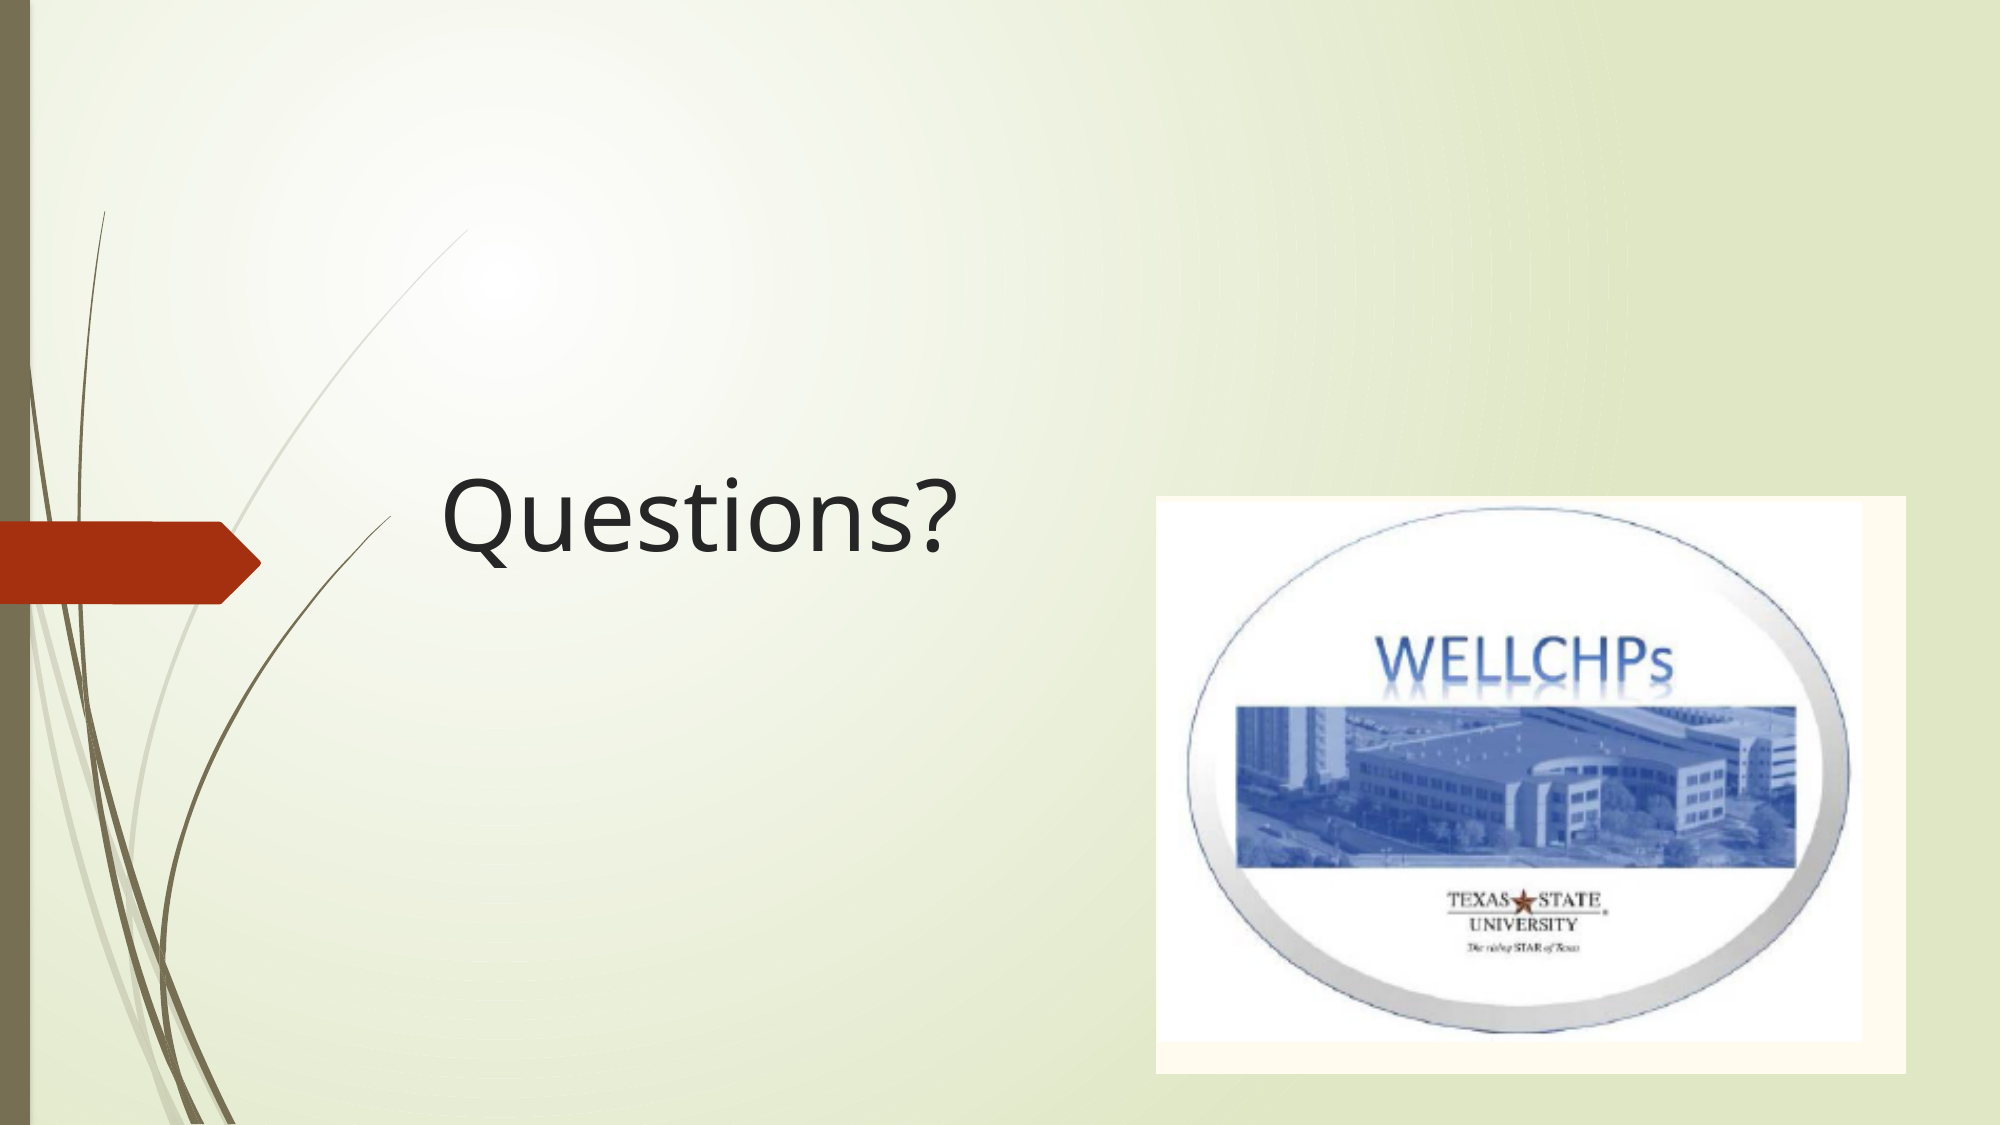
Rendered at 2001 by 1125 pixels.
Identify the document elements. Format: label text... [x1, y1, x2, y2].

title Questions? [424, 337, 1888, 579]
picture [1155, 496, 1907, 1074]
